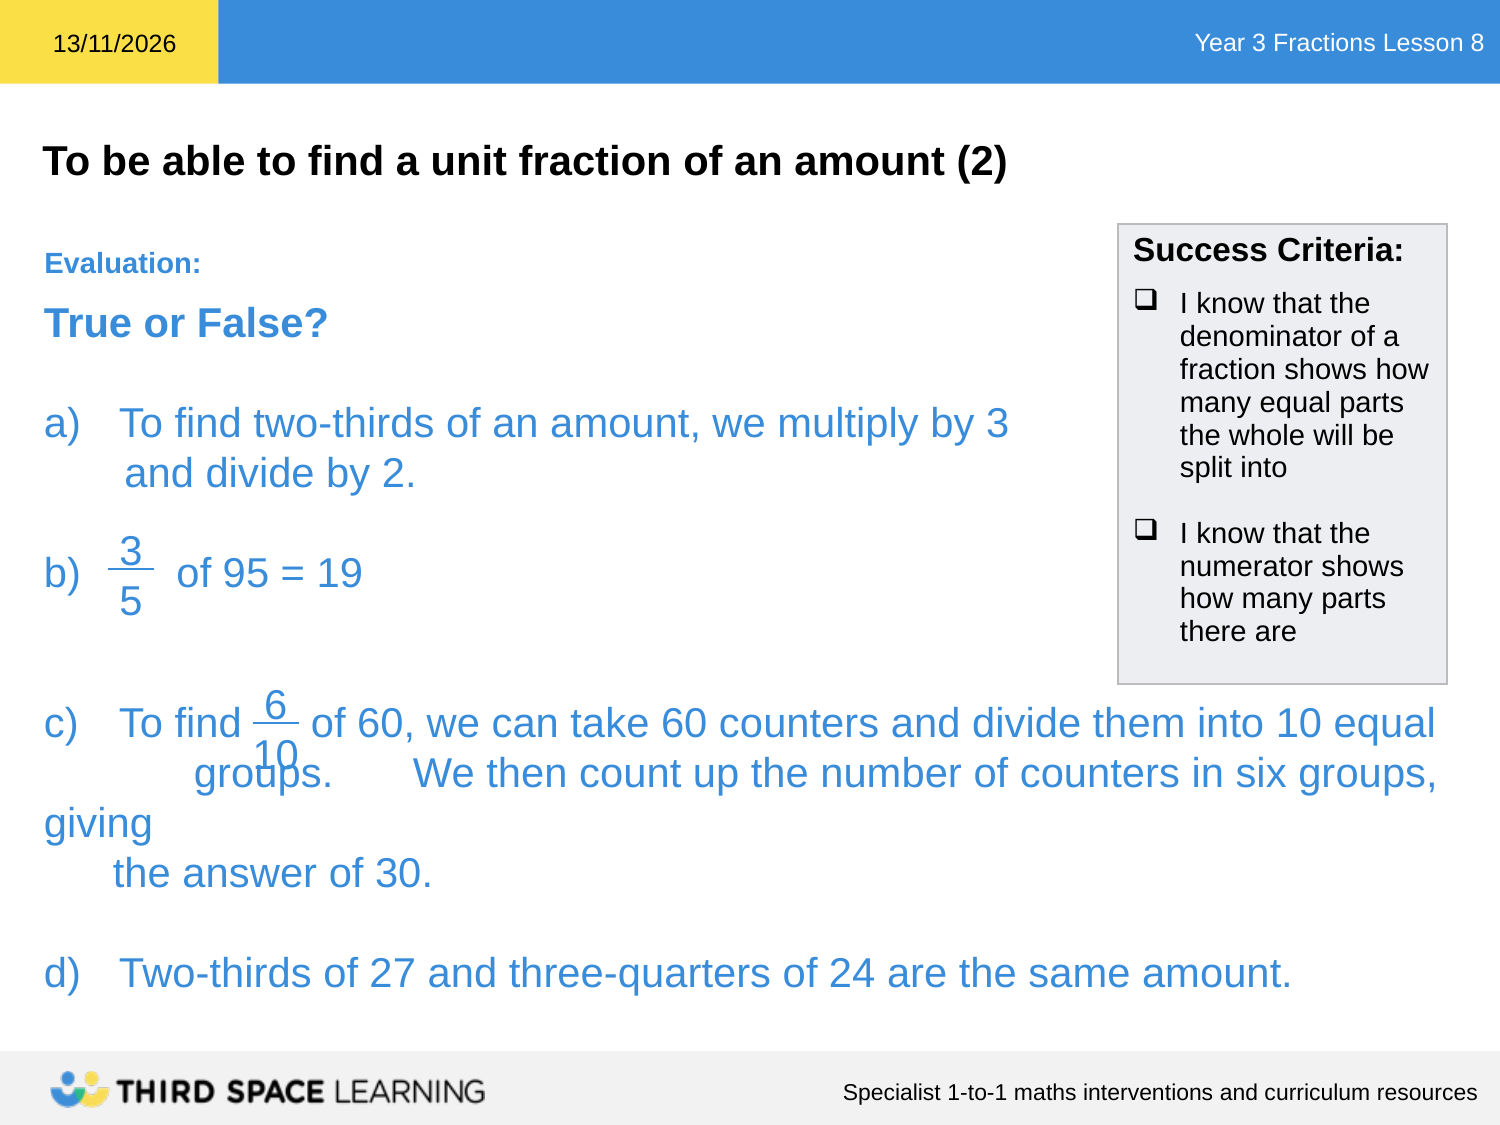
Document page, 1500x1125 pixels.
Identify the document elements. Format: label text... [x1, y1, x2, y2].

table_header Success Criteria: I know that the denominator of a fraction shows how many equal parts the whole will be split into I know that the numerator shows how many parts there are [1119, 225, 1446, 683]
text_box Evaluation: [29, 237, 217, 288]
text_box 3 5 [93, 516, 170, 632]
text_box True or False? To find two-thirds of an amount, we multiply by 3 and divide by 2. of 95 = 19 To find of 60, we can take 60 counters and divide them into 10 equal groups. We then count up the number of counters in six groups, giving the answer of 30. Two-thirds of 27 and three-quarters of 24 are the same amount. [29, 288, 1500, 1054]
text_box 6 10 [237, 670, 314, 786]
picture [50, 1071, 485, 1108]
